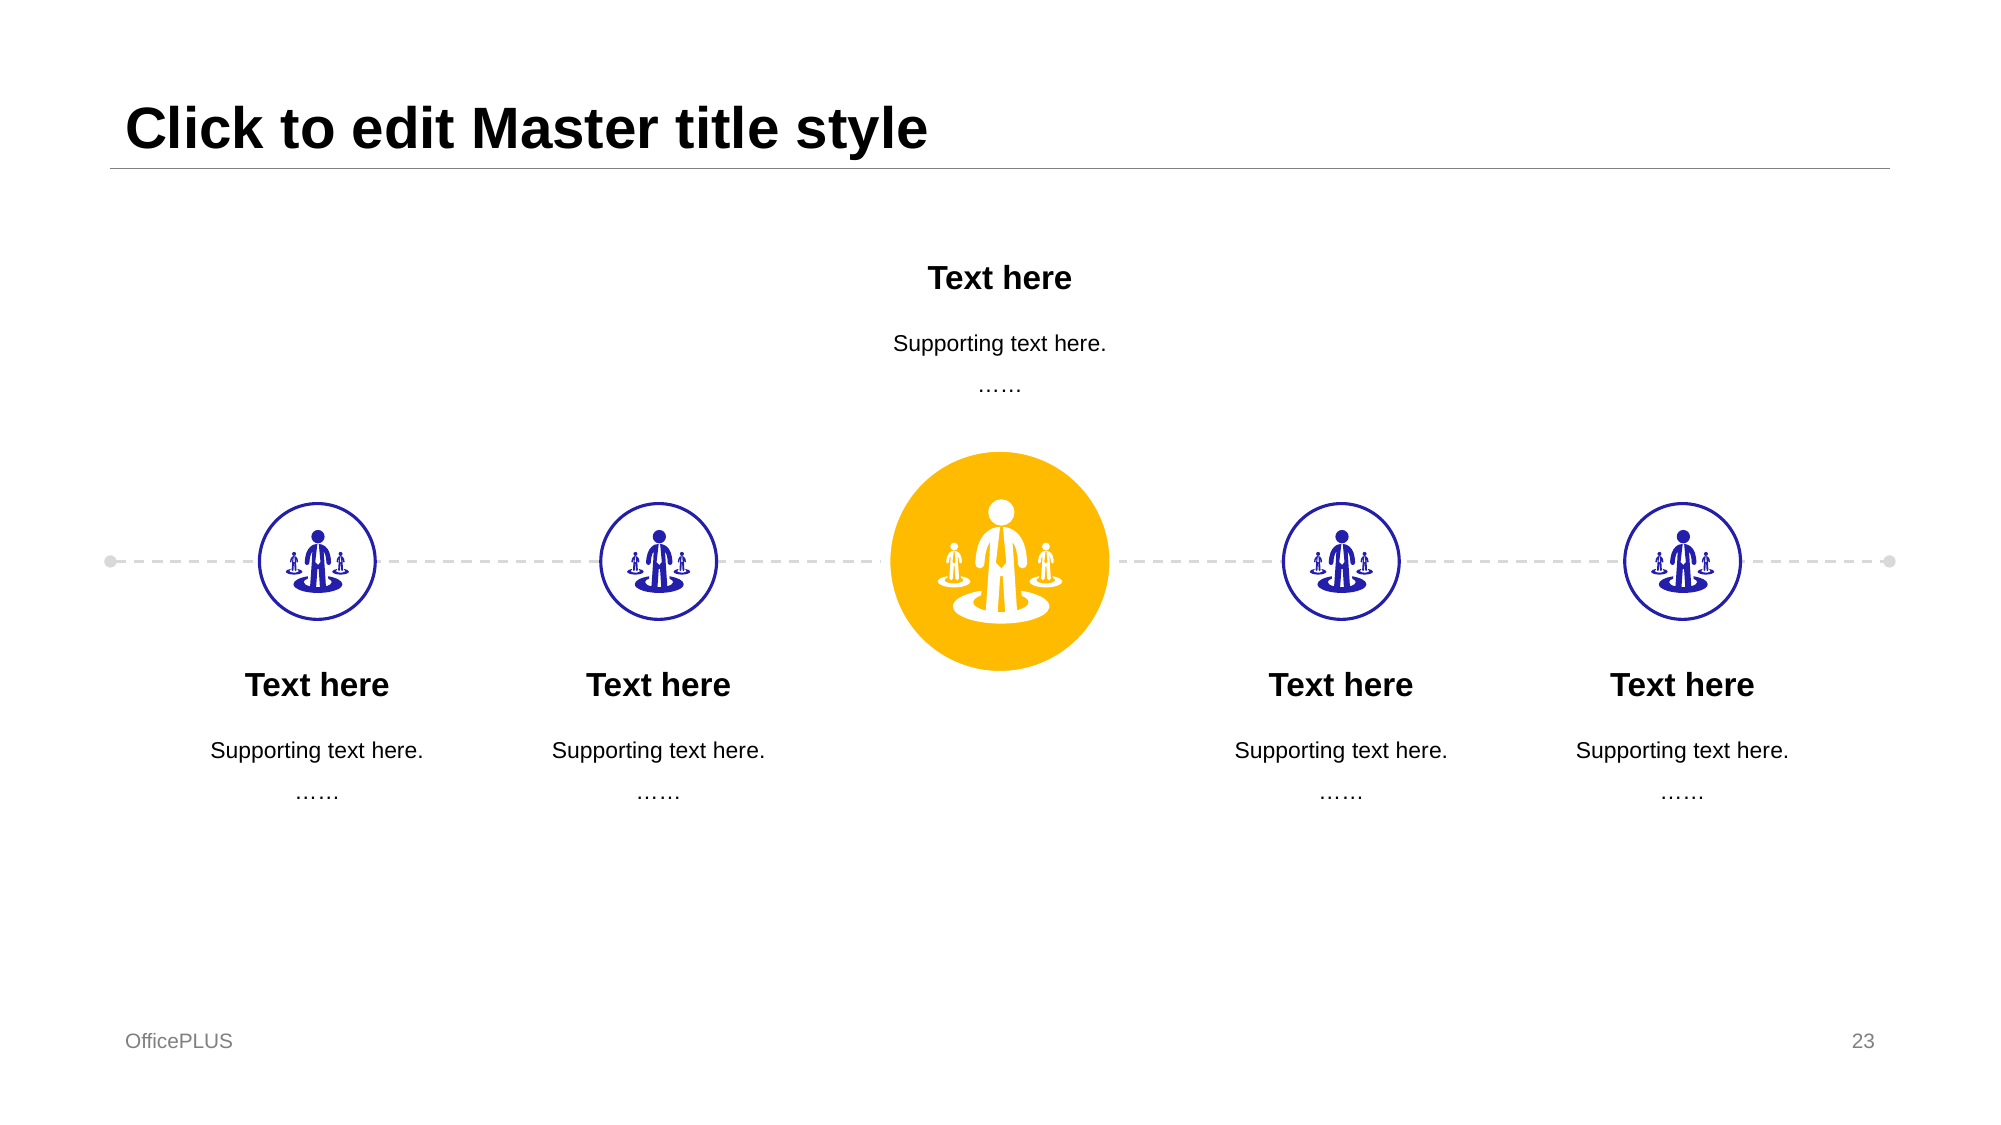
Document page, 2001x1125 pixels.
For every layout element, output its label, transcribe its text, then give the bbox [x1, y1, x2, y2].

footer OfficePLUS [109, 1023, 790, 1058]
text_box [110, 245, 1890, 816]
slide_number 23 [1412, 1023, 1890, 1058]
title Click to edit Master title style [109, 0, 1890, 169]
